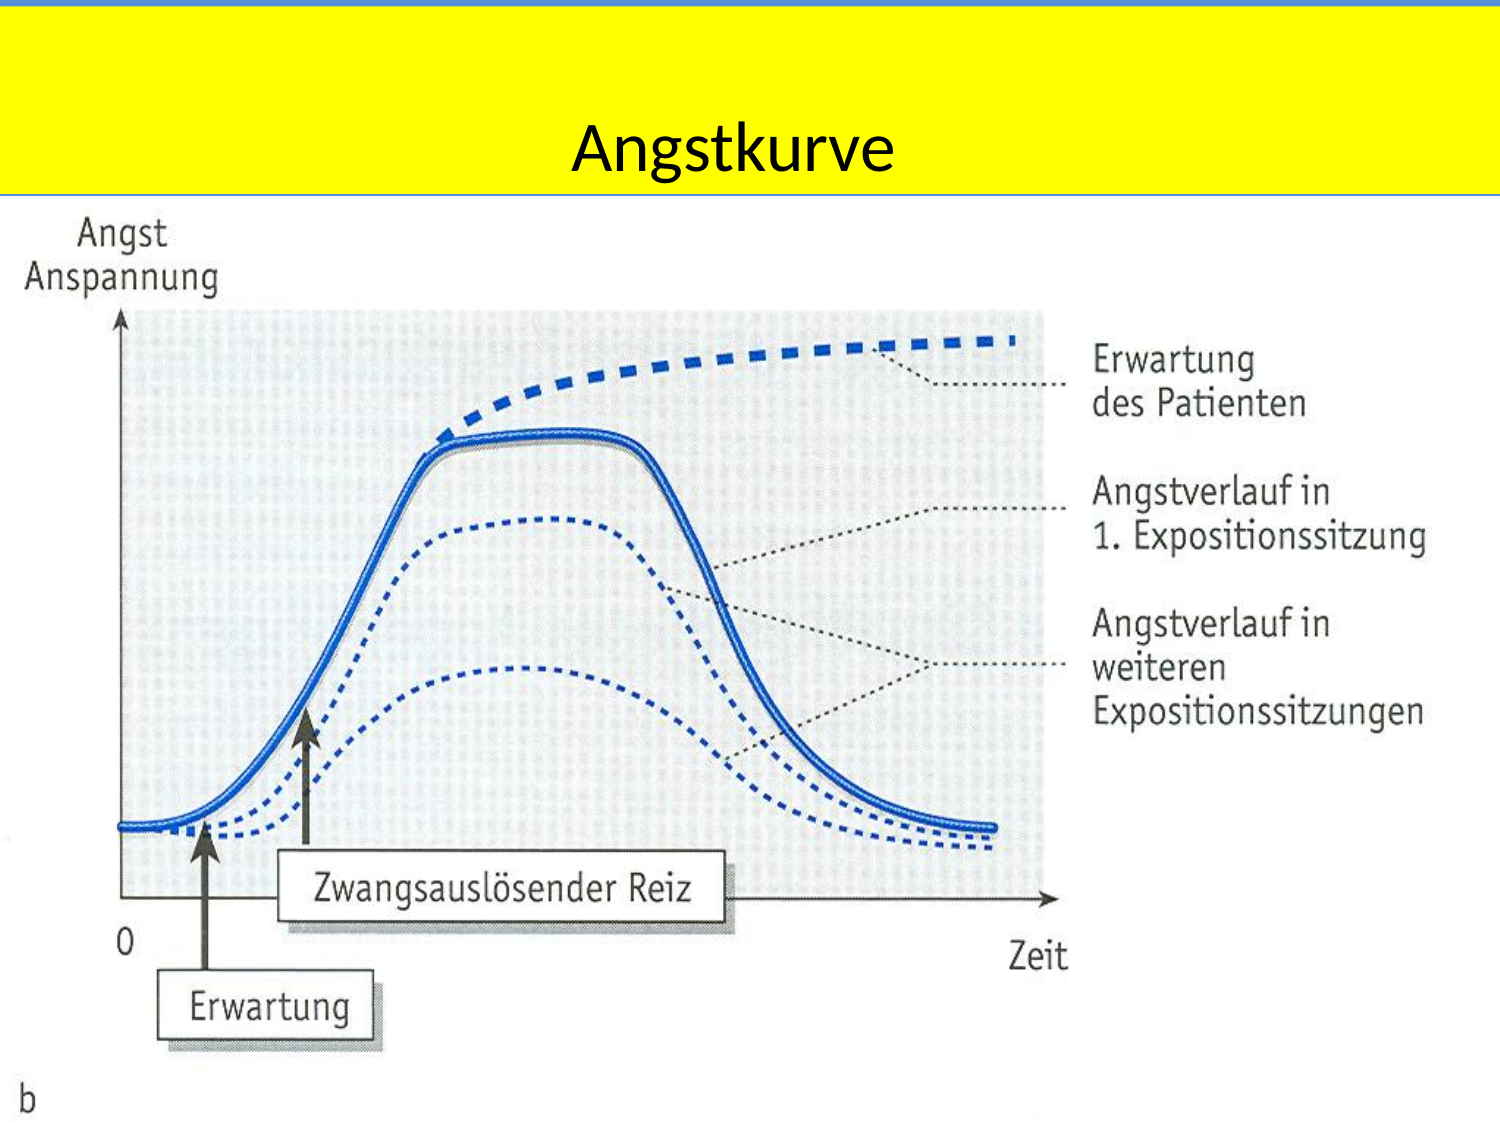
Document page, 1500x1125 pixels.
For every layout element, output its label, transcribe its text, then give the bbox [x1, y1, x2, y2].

title Angstkurve [0, 6, 1500, 194]
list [0, 196, 1500, 1125]
